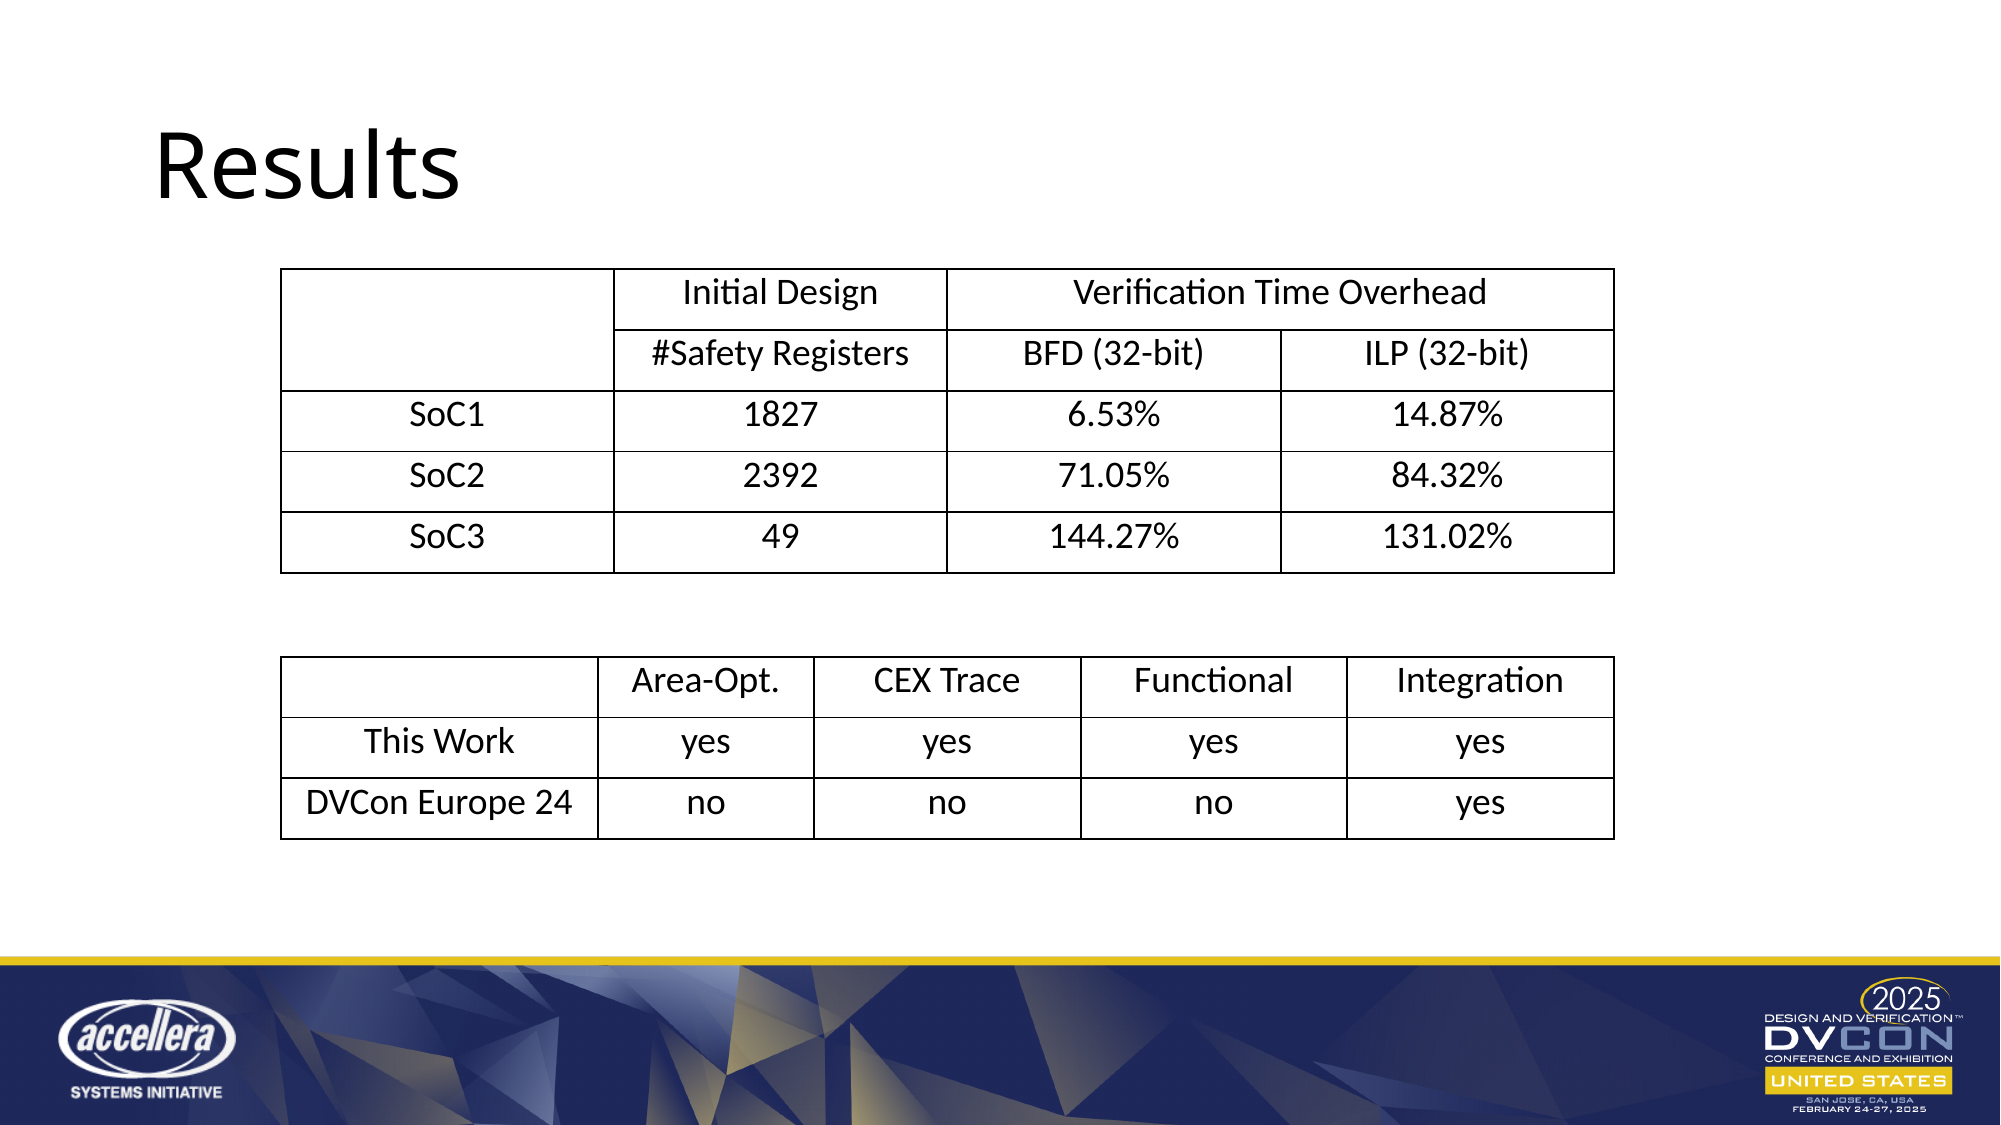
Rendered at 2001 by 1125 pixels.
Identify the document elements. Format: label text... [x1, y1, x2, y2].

table_cell This Work [282, 718, 597, 777]
table_cell 84.32% [1282, 452, 1613, 511]
table_cell 14.87% [1282, 392, 1613, 451]
table_cell SoC2 [282, 452, 613, 511]
table_cell 6.53% [948, 392, 1280, 451]
table_header [282, 270, 613, 390]
picture [0, 0, 2000, 1125]
table_cell 131.02% [1282, 513, 1613, 572]
table_header Integration [1348, 658, 1613, 717]
table_header Area-Opt. [599, 658, 813, 717]
table_cell yes [1348, 718, 1613, 777]
table_cell yes [1082, 718, 1346, 777]
table_cell SoC3 [282, 513, 613, 572]
table_cell yes [815, 718, 1080, 777]
table_header Functional [1082, 658, 1346, 717]
table_header Initial Design [615, 270, 946, 329]
table_cell 2392 [615, 452, 946, 511]
table_cell no [815, 779, 1080, 838]
table_header CEX Trace [815, 658, 1080, 717]
table_cell #Safety Registers [615, 331, 946, 390]
table_cell no [599, 779, 813, 838]
table_cell 1827 [615, 392, 946, 451]
title Results [137, 59, 1863, 278]
table_cell 49 [615, 513, 946, 572]
table_cell ILP (32-bit) [1282, 331, 1613, 390]
table_cell DVCon Europe 24 [282, 779, 597, 838]
table_cell BFD (32-bit) [948, 331, 1280, 390]
table_cell yes [599, 718, 813, 777]
table_cell 71.05% [948, 452, 1280, 511]
table_header Verification Time Overhead [948, 270, 1613, 329]
table_cell 144.27% [948, 513, 1280, 572]
table_cell no [1082, 779, 1346, 838]
table_header [282, 658, 597, 717]
table_cell SoC1 [282, 392, 613, 451]
table_cell yes [1348, 779, 1613, 838]
